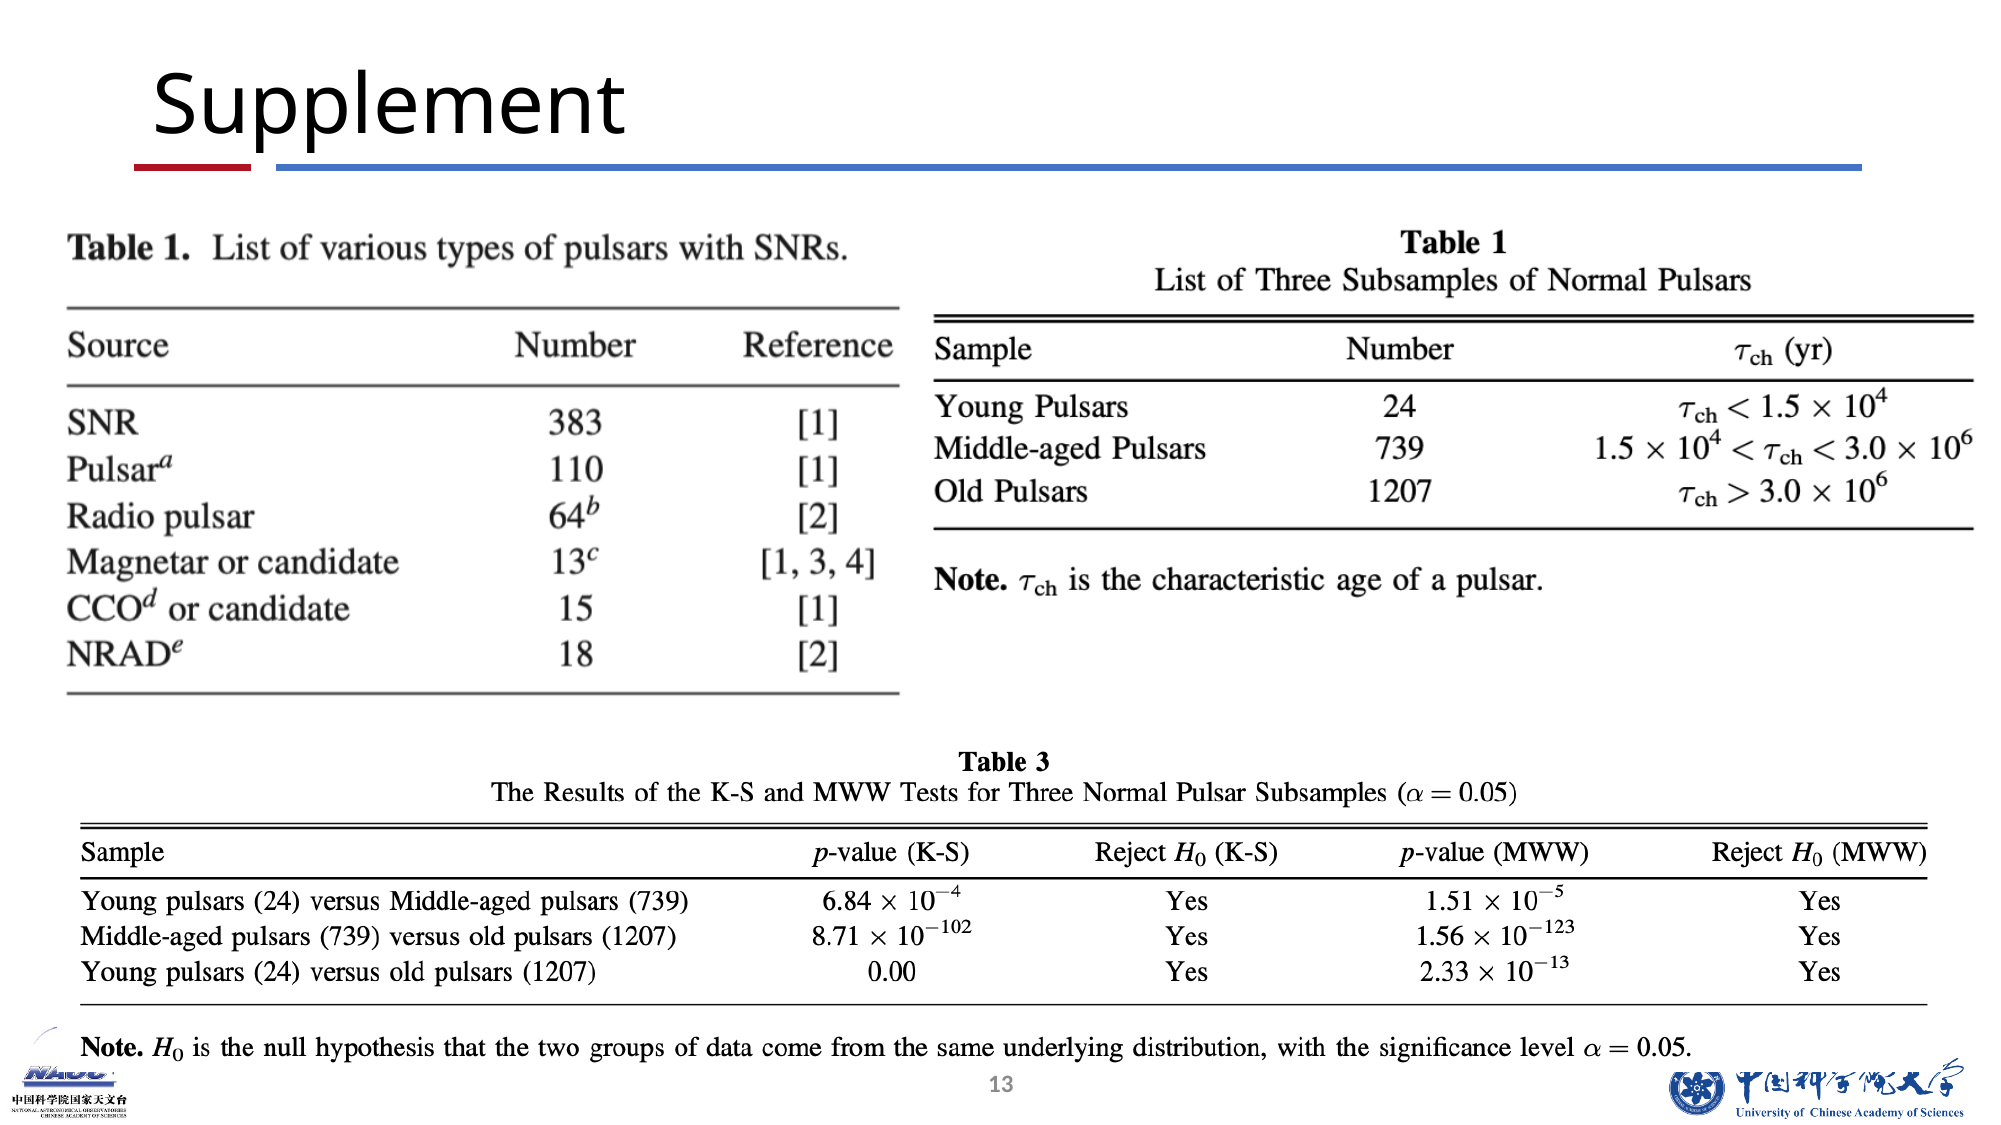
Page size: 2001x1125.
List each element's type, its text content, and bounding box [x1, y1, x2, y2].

title Supplement [137, 28, 1863, 185]
picture [0, 733, 1964, 1124]
slide_number 13 [578, 1072, 1029, 1113]
picture [33, 208, 2000, 701]
